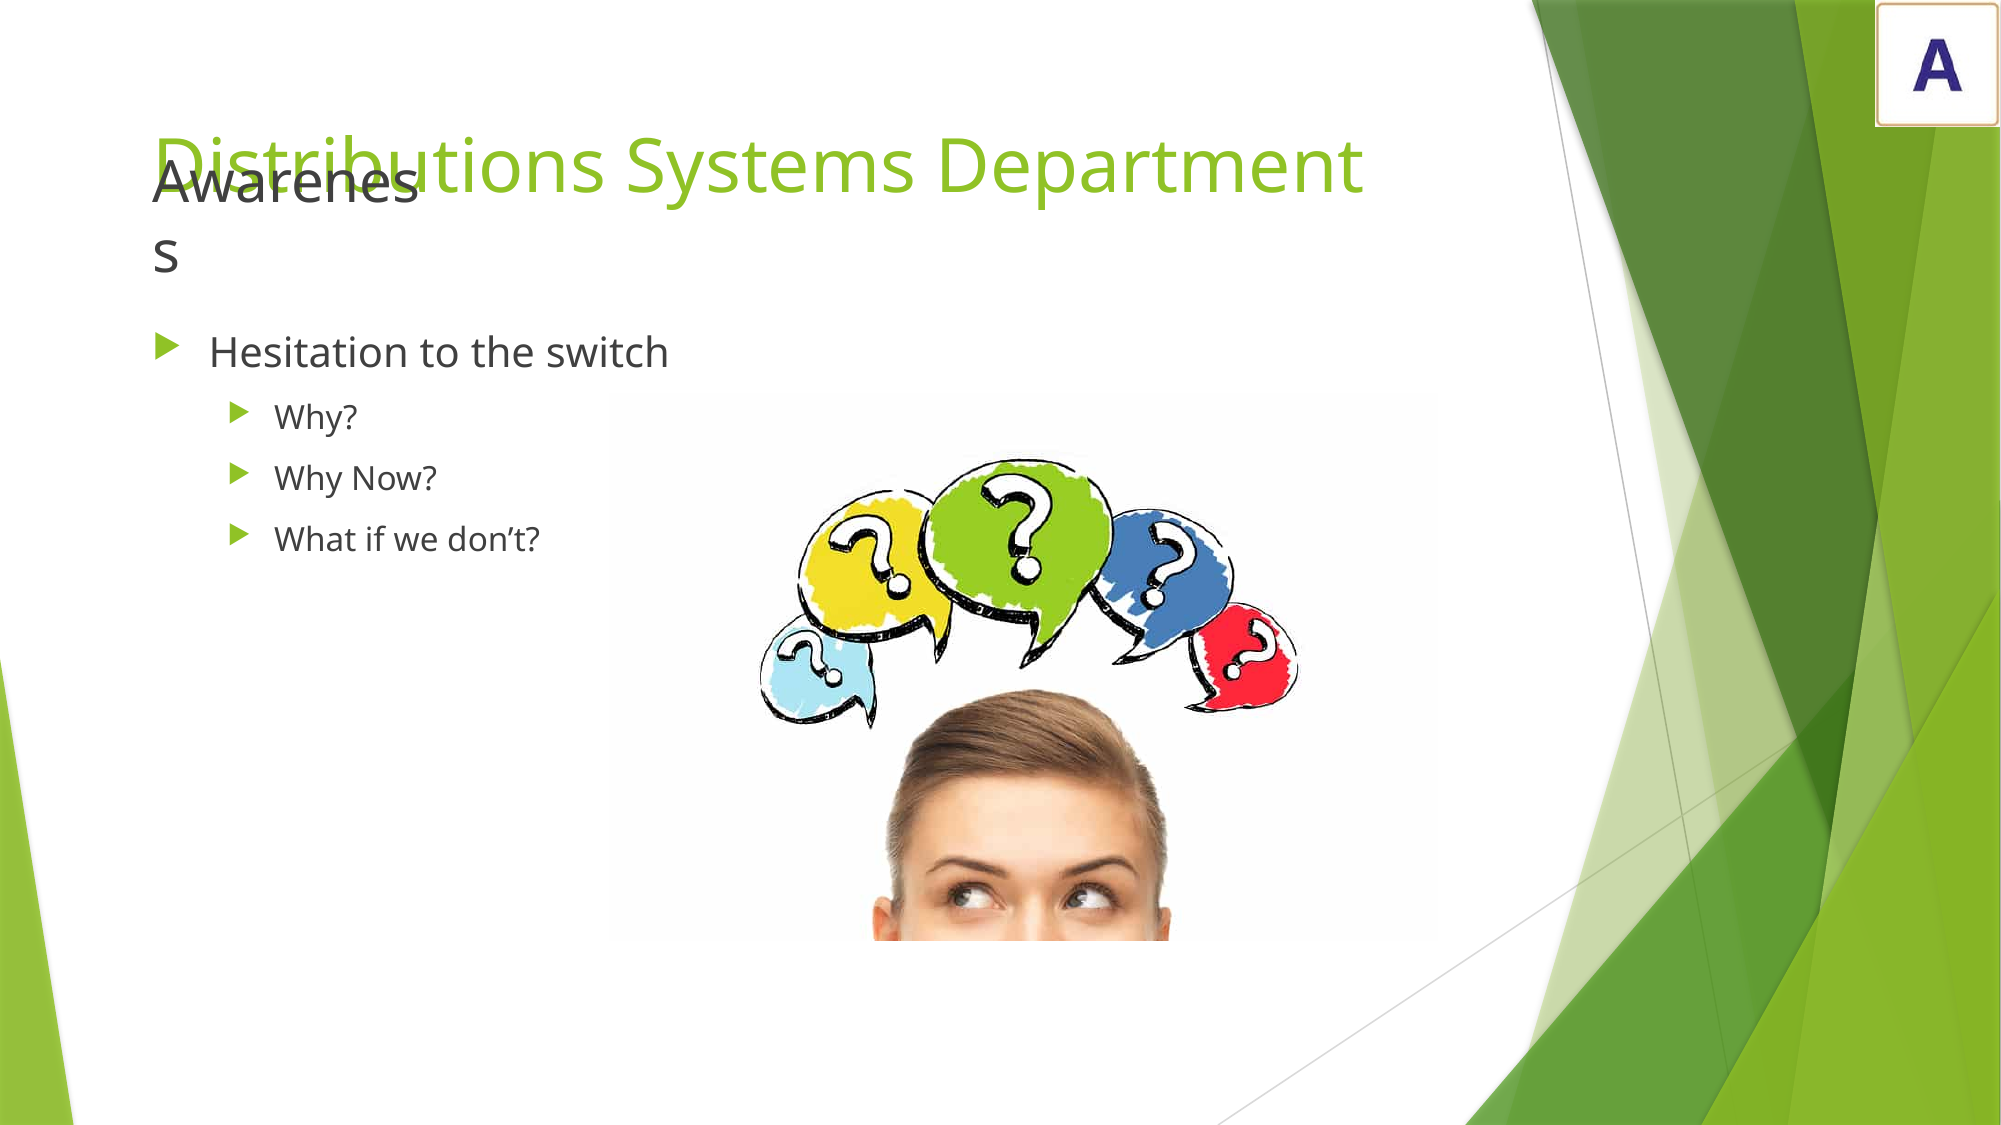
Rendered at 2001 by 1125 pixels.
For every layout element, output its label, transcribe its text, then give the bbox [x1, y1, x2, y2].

title Distributions Systems Department [137, 109, 1863, 278]
text_box [987, 412, 1838, 1018]
list Hesitation to the switch Why? Why Now? What if we don’t? [137, 317, 988, 1017]
text_box [999, 341, 1876, 411]
picture [608, 392, 1439, 942]
list Awareness [137, 222, 461, 292]
picture [1874, 0, 2000, 127]
